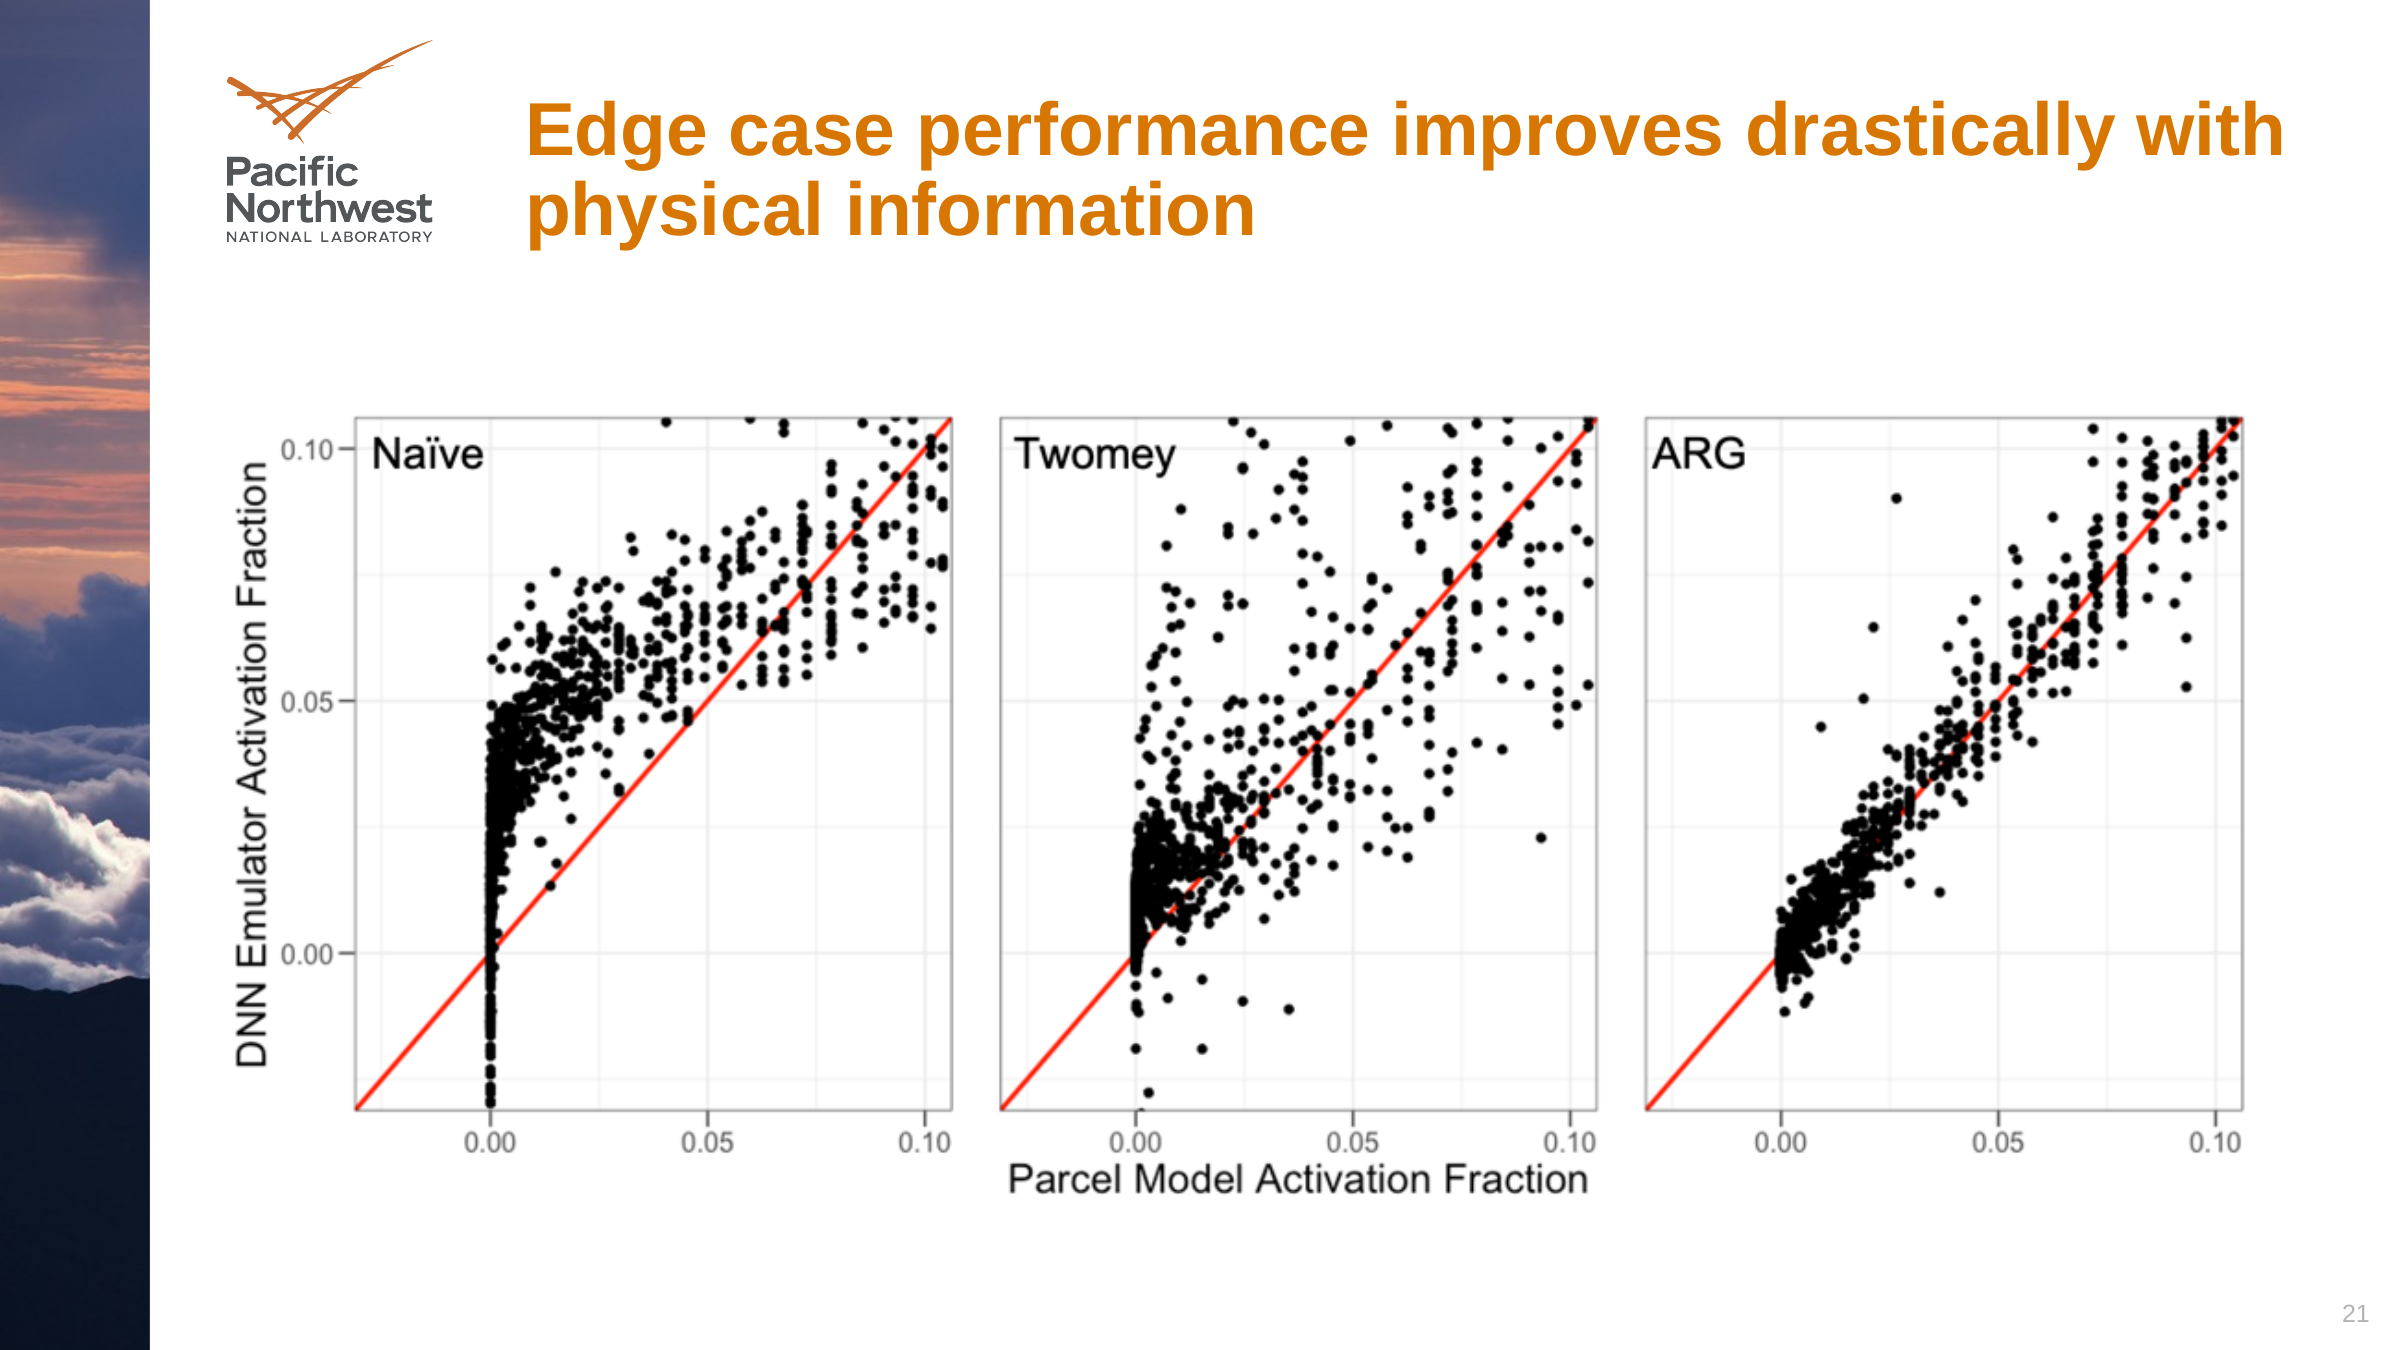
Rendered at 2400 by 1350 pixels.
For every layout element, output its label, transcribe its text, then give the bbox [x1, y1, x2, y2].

picture [224, 410, 2256, 1214]
picture [225, 38, 435, 244]
title Edge case performance improves drastically with physical information [525, 44, 2325, 260]
slide_number 21 [2295, 1275, 2370, 1350]
picture [0, 0, 149, 1350]
